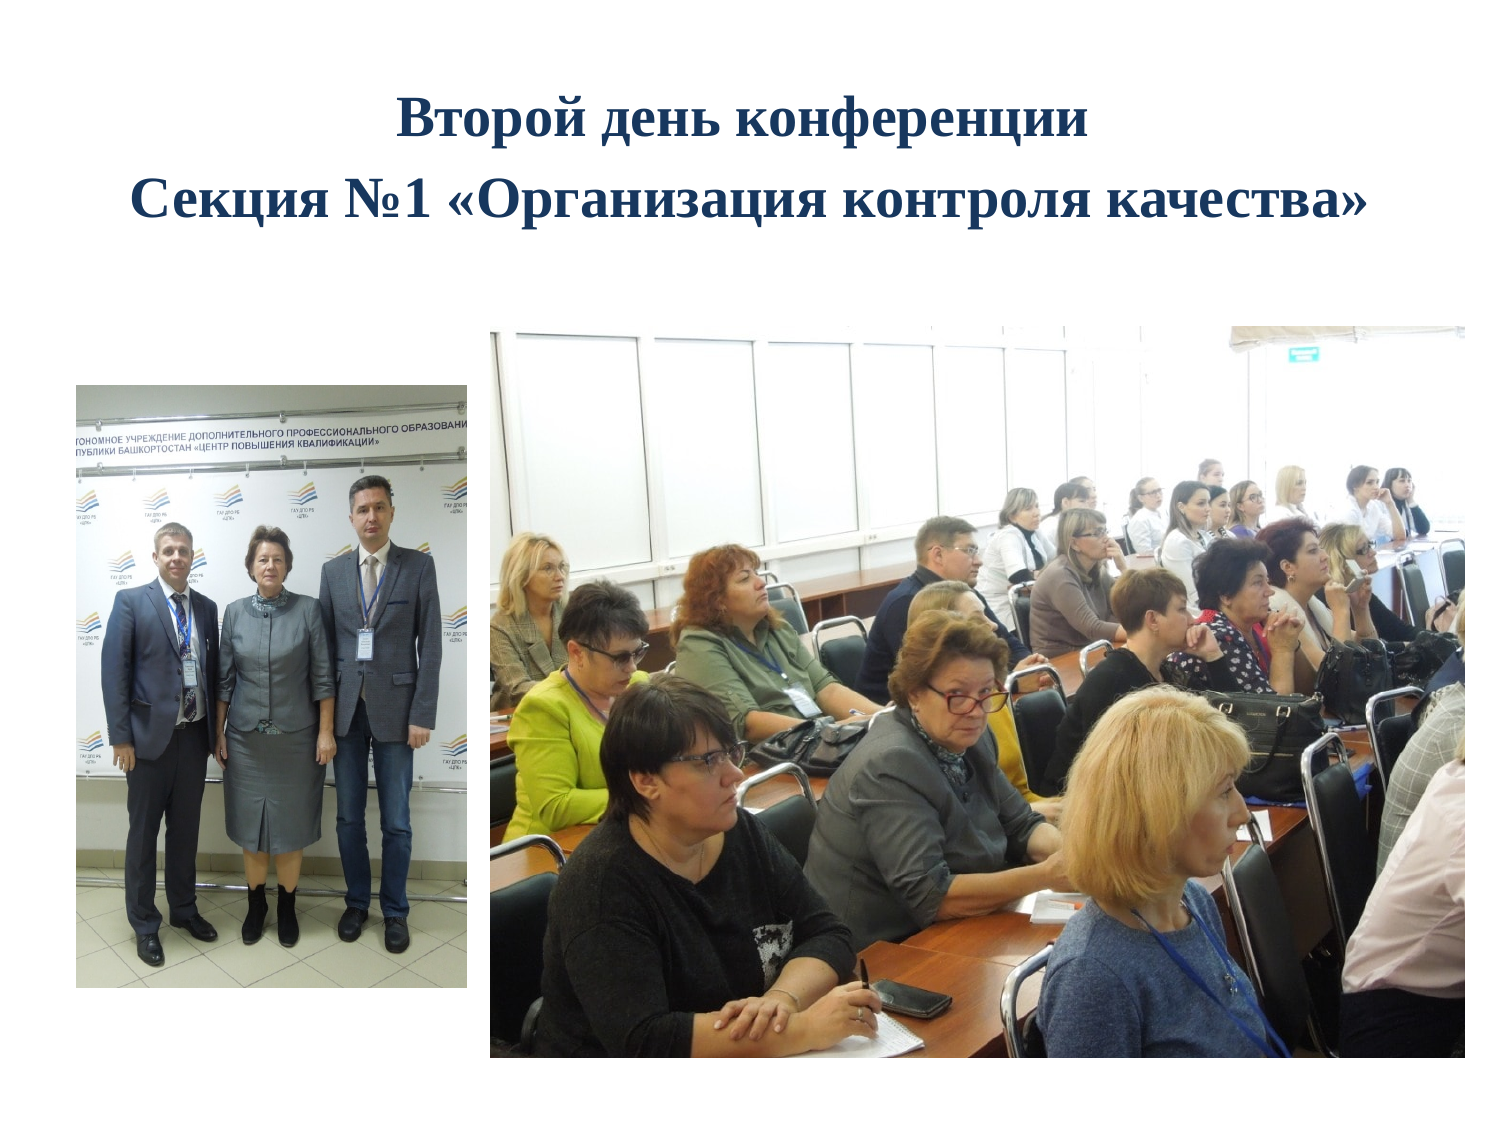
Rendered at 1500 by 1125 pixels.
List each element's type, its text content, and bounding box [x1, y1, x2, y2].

picture [76, 385, 467, 988]
list Второй день конференции Секция №1 «Организация контроля качества» [75, 70, 1425, 1005]
picture [489, 325, 1465, 1058]
